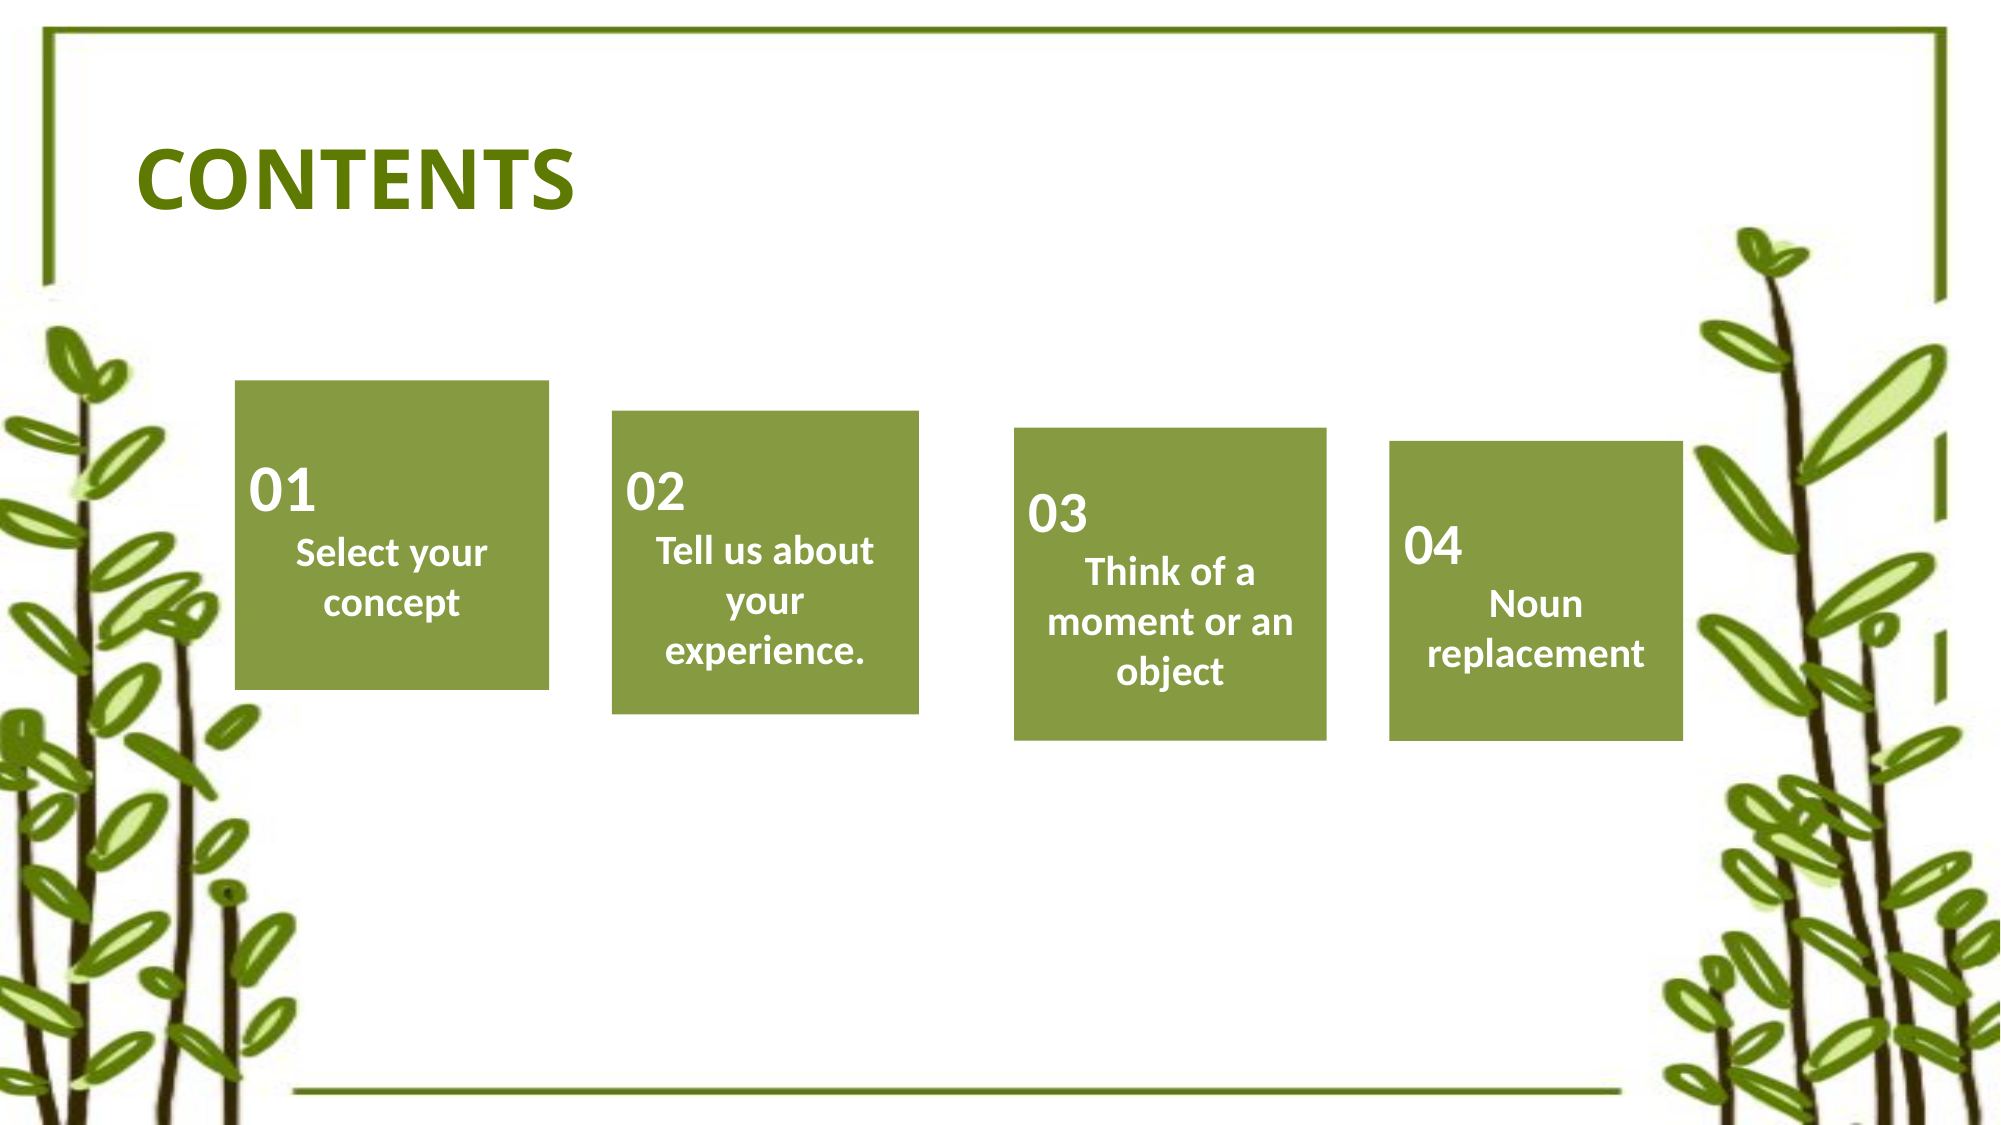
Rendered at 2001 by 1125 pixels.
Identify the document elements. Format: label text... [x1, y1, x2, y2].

text_box 03 Think of a moment or an object [1013, 427, 1328, 742]
text_box 02 Tell us about your experience. [611, 410, 920, 715]
text_box CONTENTS [98, 120, 612, 232]
text_box 04 Noun replacement [1388, 440, 1684, 742]
text_box 01 Select your concept [234, 379, 550, 691]
picture [0, 0, 2001, 1125]
